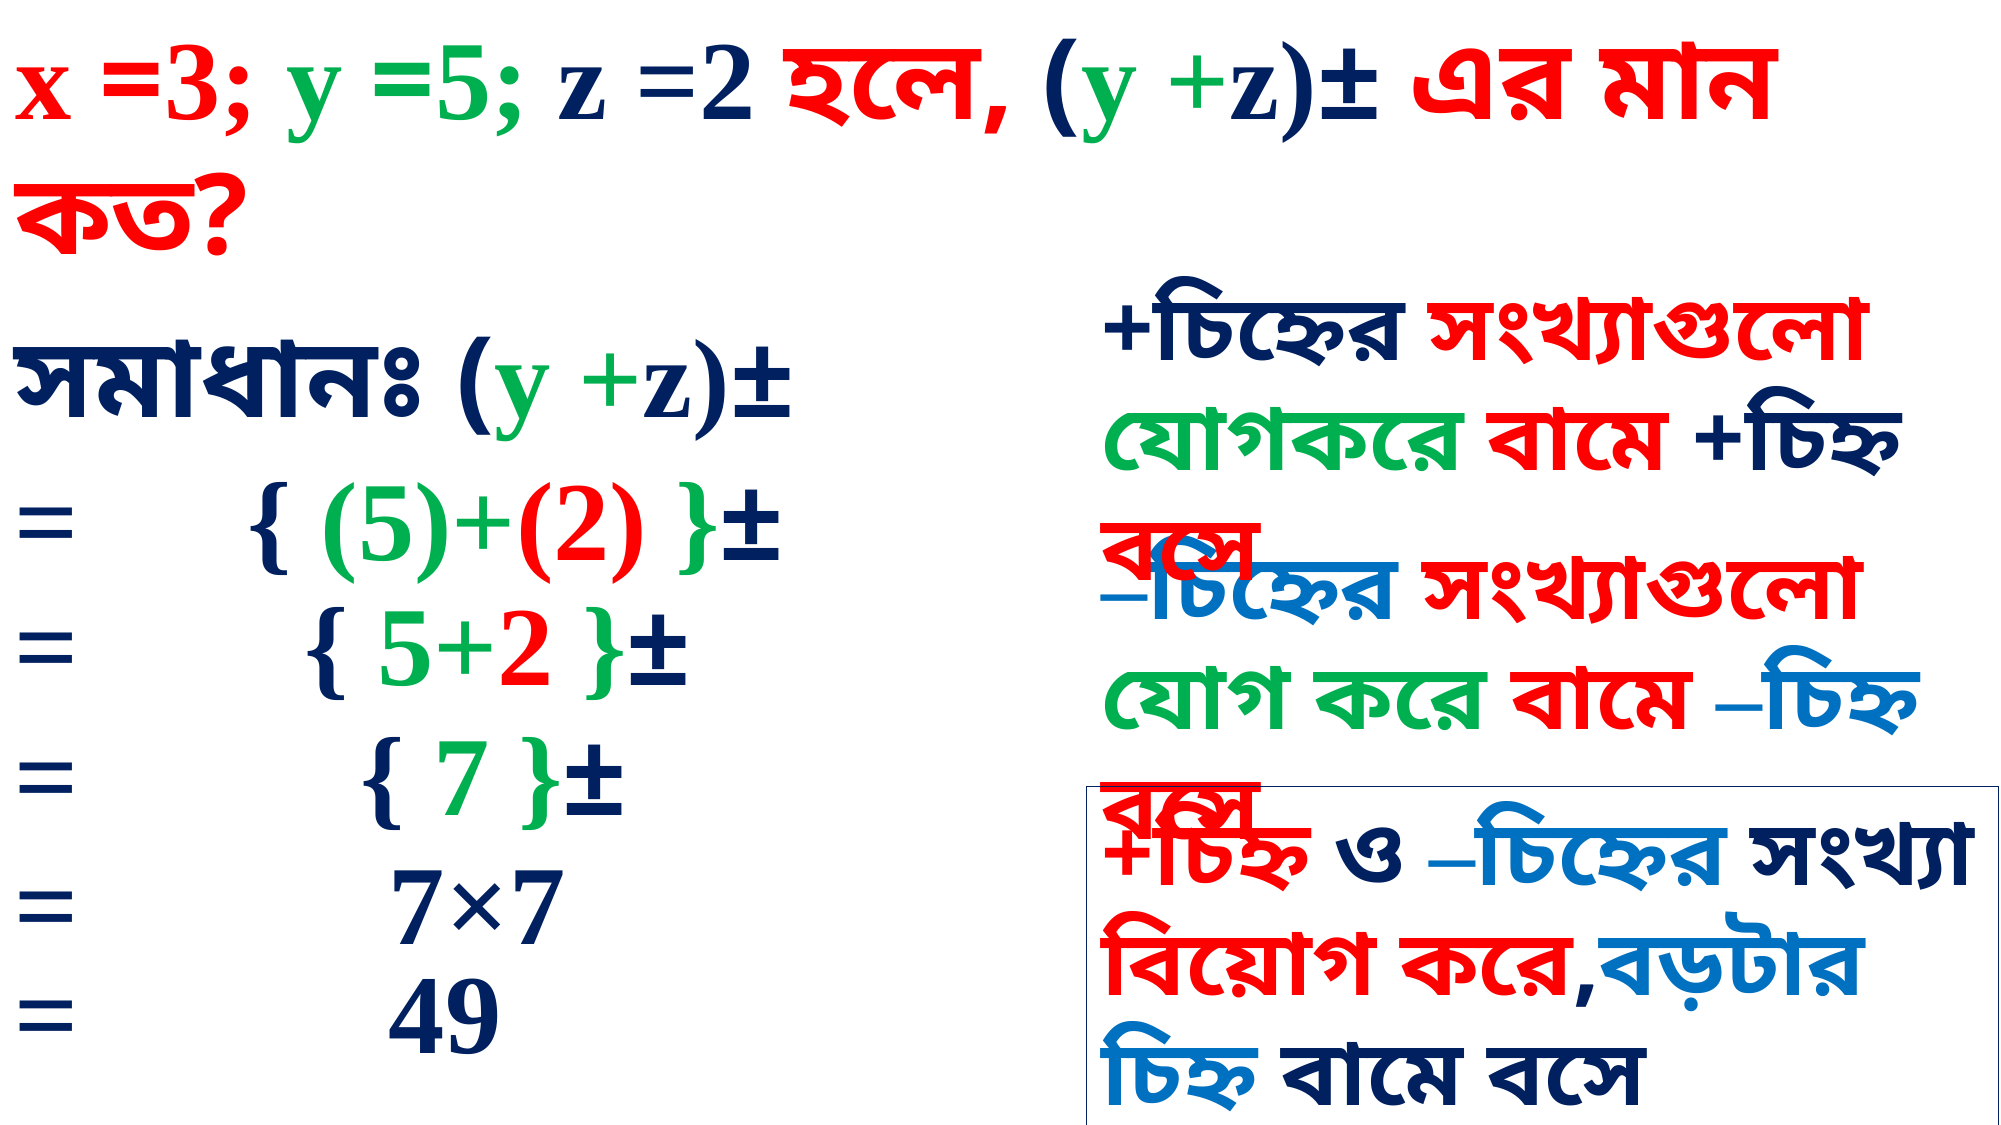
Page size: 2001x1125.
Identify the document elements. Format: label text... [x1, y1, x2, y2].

text_box –চিহ্নের সংখ্যাগুলো যোগ করে বামে –চিহ্ন বসে [1088, 606, 1999, 786]
text_box x =3; y =5; z =2 হলে, (y +z)± এর মান কত? [0, 0, 2000, 285]
text_box = 49 [0, 934, 1088, 1084]
text_box = { 5+2 }± [0, 565, 1088, 695]
text_box +চিহ্ন ও –চিহ্নের সংখ্যা বিয়োগ করে,বড়টার চিহ্ন বামে বসে [1086, 786, 1999, 1125]
text_box = { 7 }± [0, 695, 1088, 824]
text_box সমাধানঃ (y +z)± [0, 297, 1086, 440]
text_box = { (5)+(2) }± [0, 440, 1088, 565]
text_box = 7×7 [0, 824, 1088, 934]
text_box +চিহ্নের সংখ্যাগুলো যোগকরে বামে +চিহ্ন বসে [1086, 261, 1999, 606]
